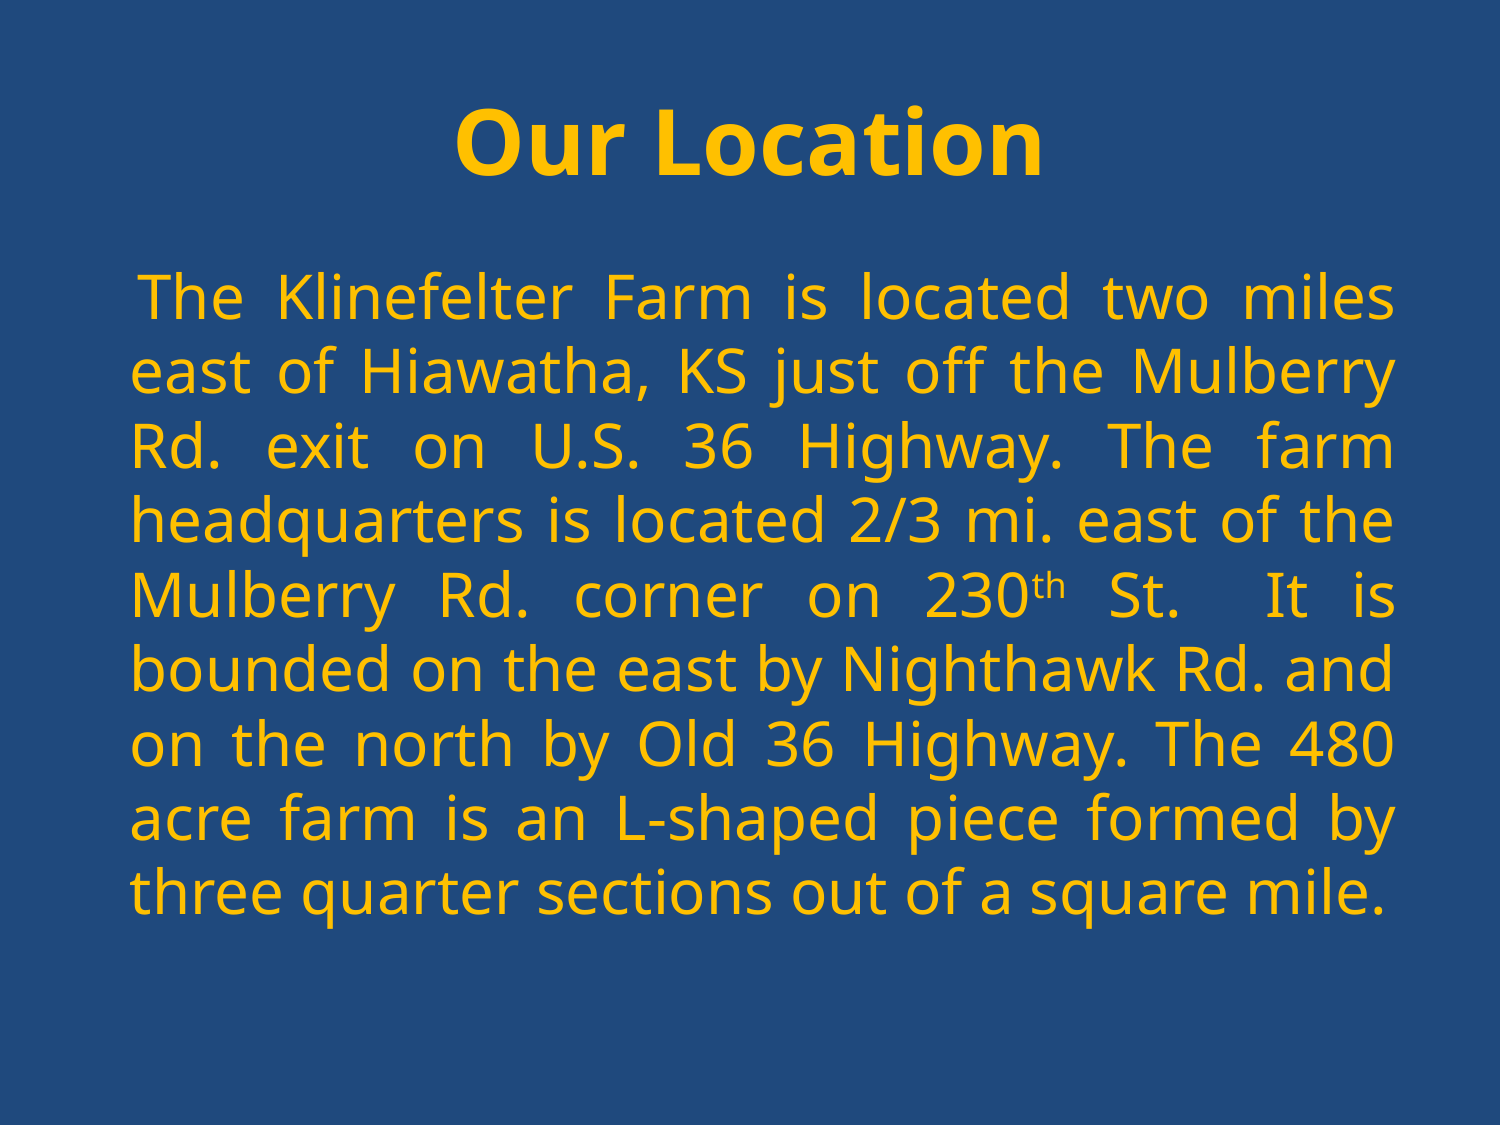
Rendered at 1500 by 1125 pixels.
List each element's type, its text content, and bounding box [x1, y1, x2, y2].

title Our Location [75, 45, 1425, 233]
list The Klinefelter Farm is located two miles east of Hiawatha, KS just off the Mulberry Rd. exit on U.S. 36 Highway. The farm headquarters is located 2/3 mi. east of the Mulberry Rd. corner on 230th St. It is bounded on the east by Nighthawk Rd. and on the north by Old 36 Highway. The 480 acre farm is an L-shaped piece formed by three quarter sections out of a square mile. [62, 249, 1413, 993]
